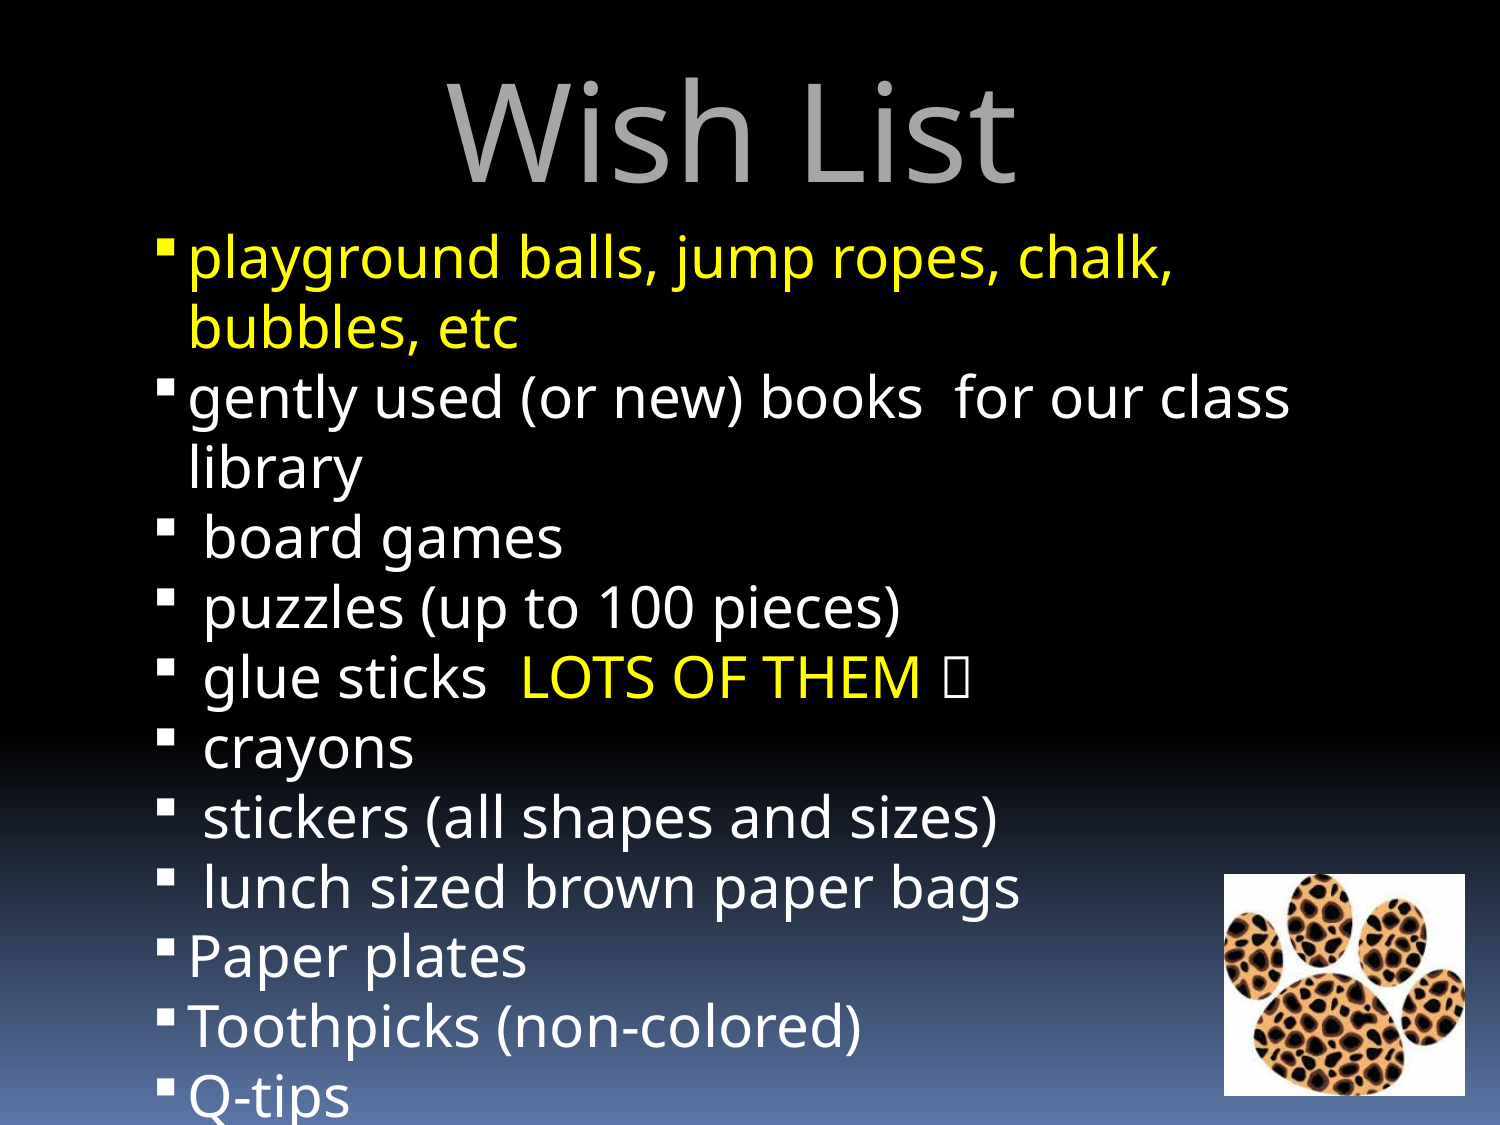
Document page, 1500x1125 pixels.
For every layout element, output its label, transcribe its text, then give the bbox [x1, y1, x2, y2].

text_box playground balls, jump ropes, chalk, bubbles, etc gently used (or new) books for our class library board games puzzles (up to 100 pieces) glue sticks LOTS OF THEM  crayons stickers (all shapes and sizes) lunch sized brown paper bags Paper plates Toothpicks (non-colored) Q-tips Baby scoks [137, 212, 1388, 1125]
text_box Wish List [0, 37, 1500, 218]
picture [1224, 874, 1466, 1097]
